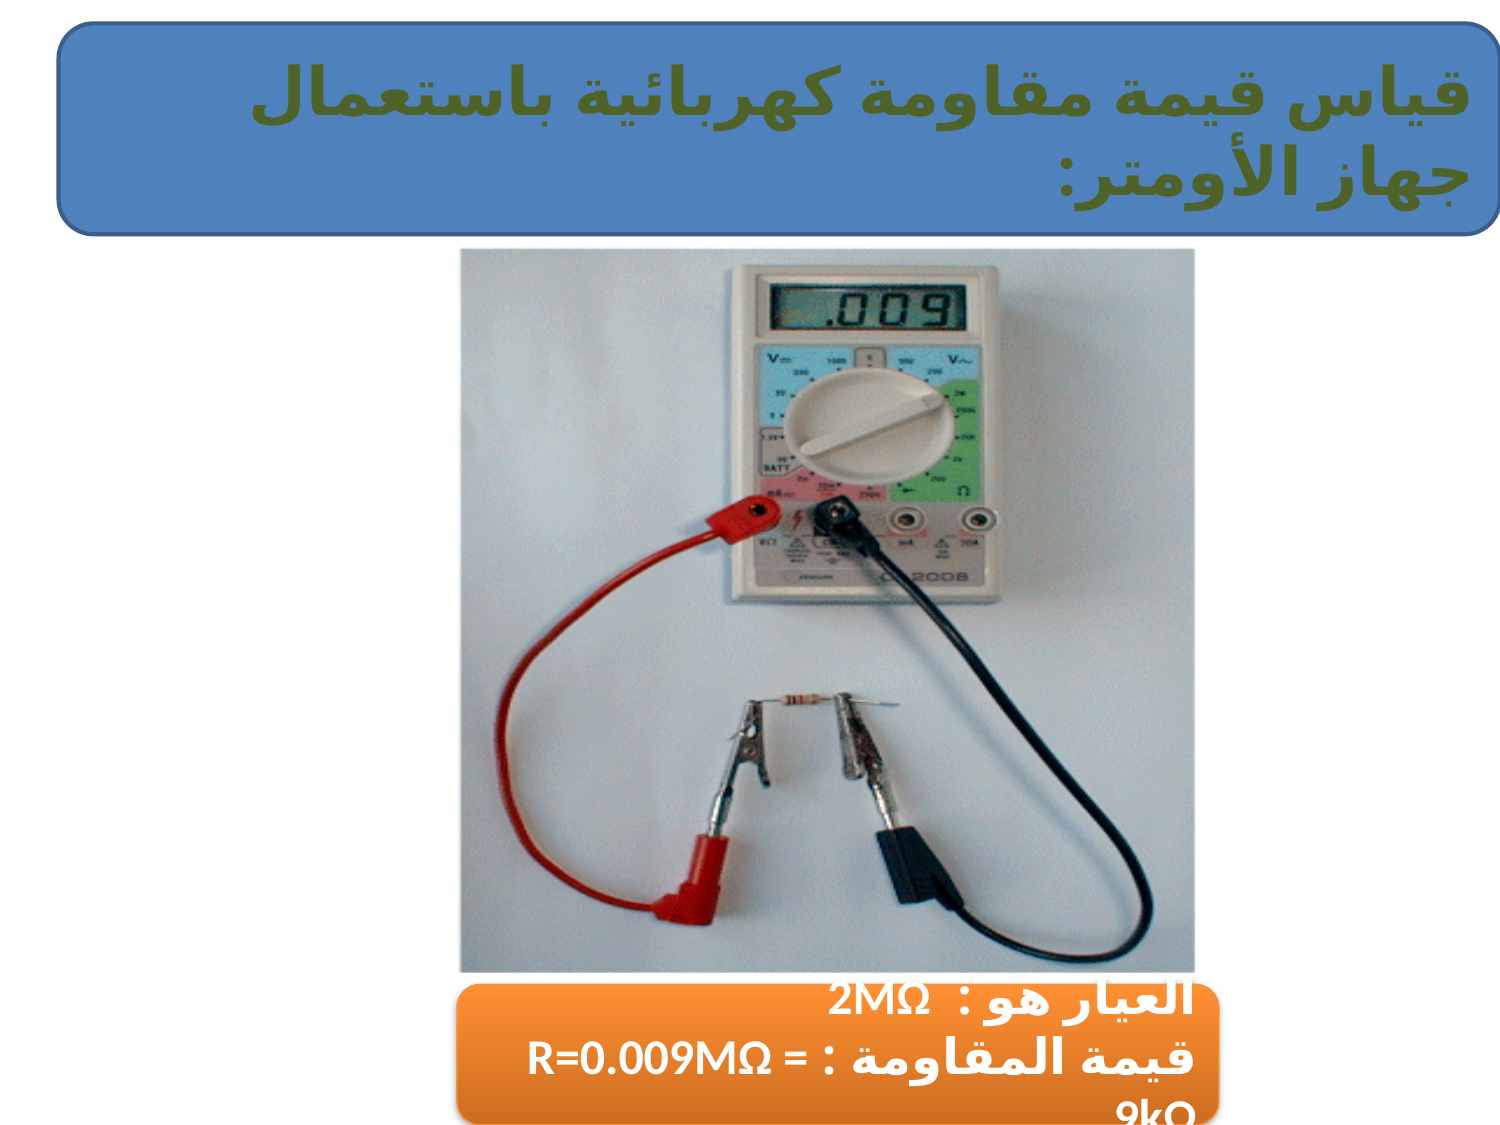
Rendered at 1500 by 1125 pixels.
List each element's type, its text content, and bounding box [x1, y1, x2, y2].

picture [456, 245, 1196, 973]
text_box العيار هو : 2MΩ قيمة المقاومة : R=0.009MΩ = 9kΩ [456, 983, 1220, 1125]
text_box قياس قيمة مقاومة كهربائية باستعمال جهاز الأومتر: [56, 21, 1500, 237]
